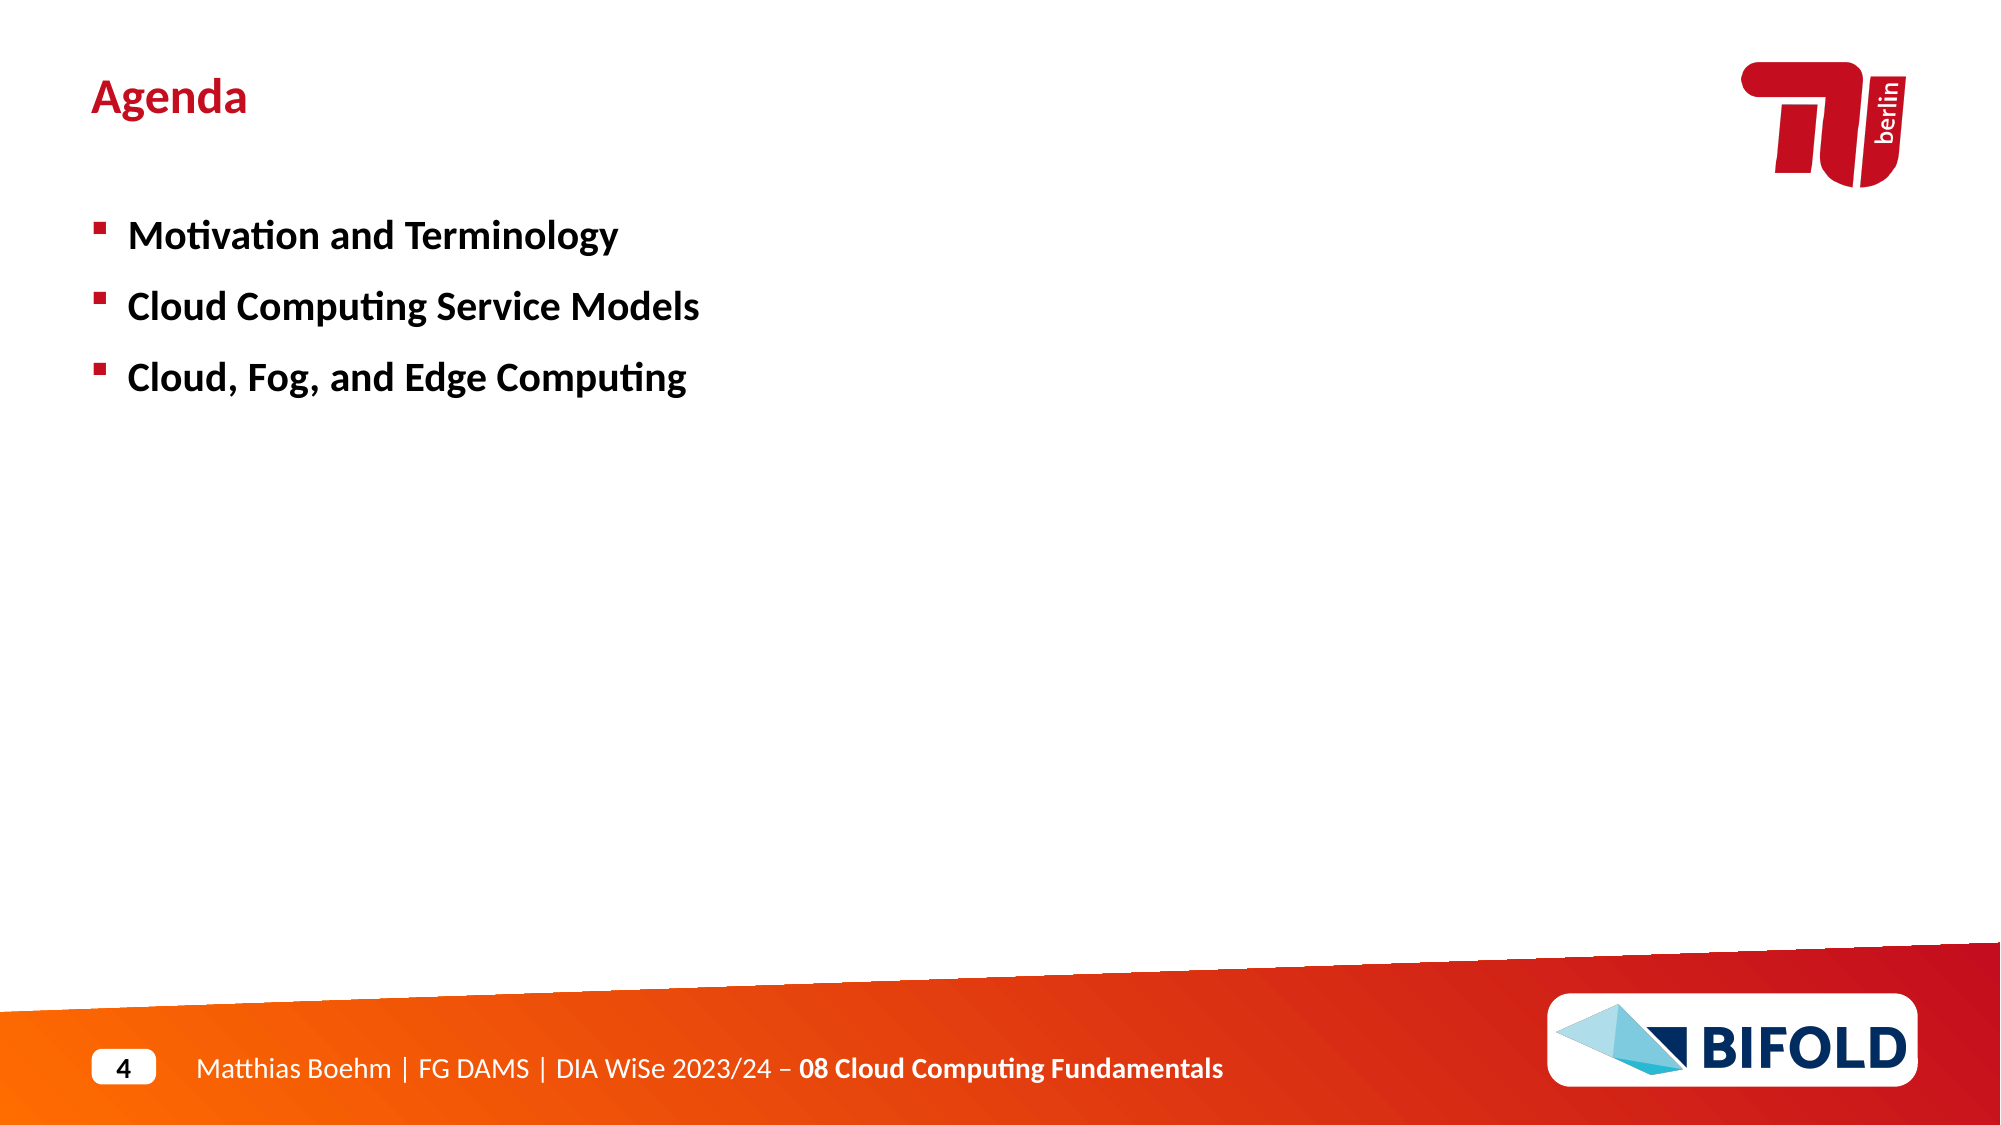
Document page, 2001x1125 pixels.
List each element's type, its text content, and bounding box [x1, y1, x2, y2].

list Motivation and Terminology Cloud Computing Service Models Cloud, Fog, and Edge Computing [90, 208, 1908, 948]
picture [1556, 1004, 1906, 1075]
picture [1741, 62, 1906, 188]
list Agenda [91, 65, 1455, 183]
